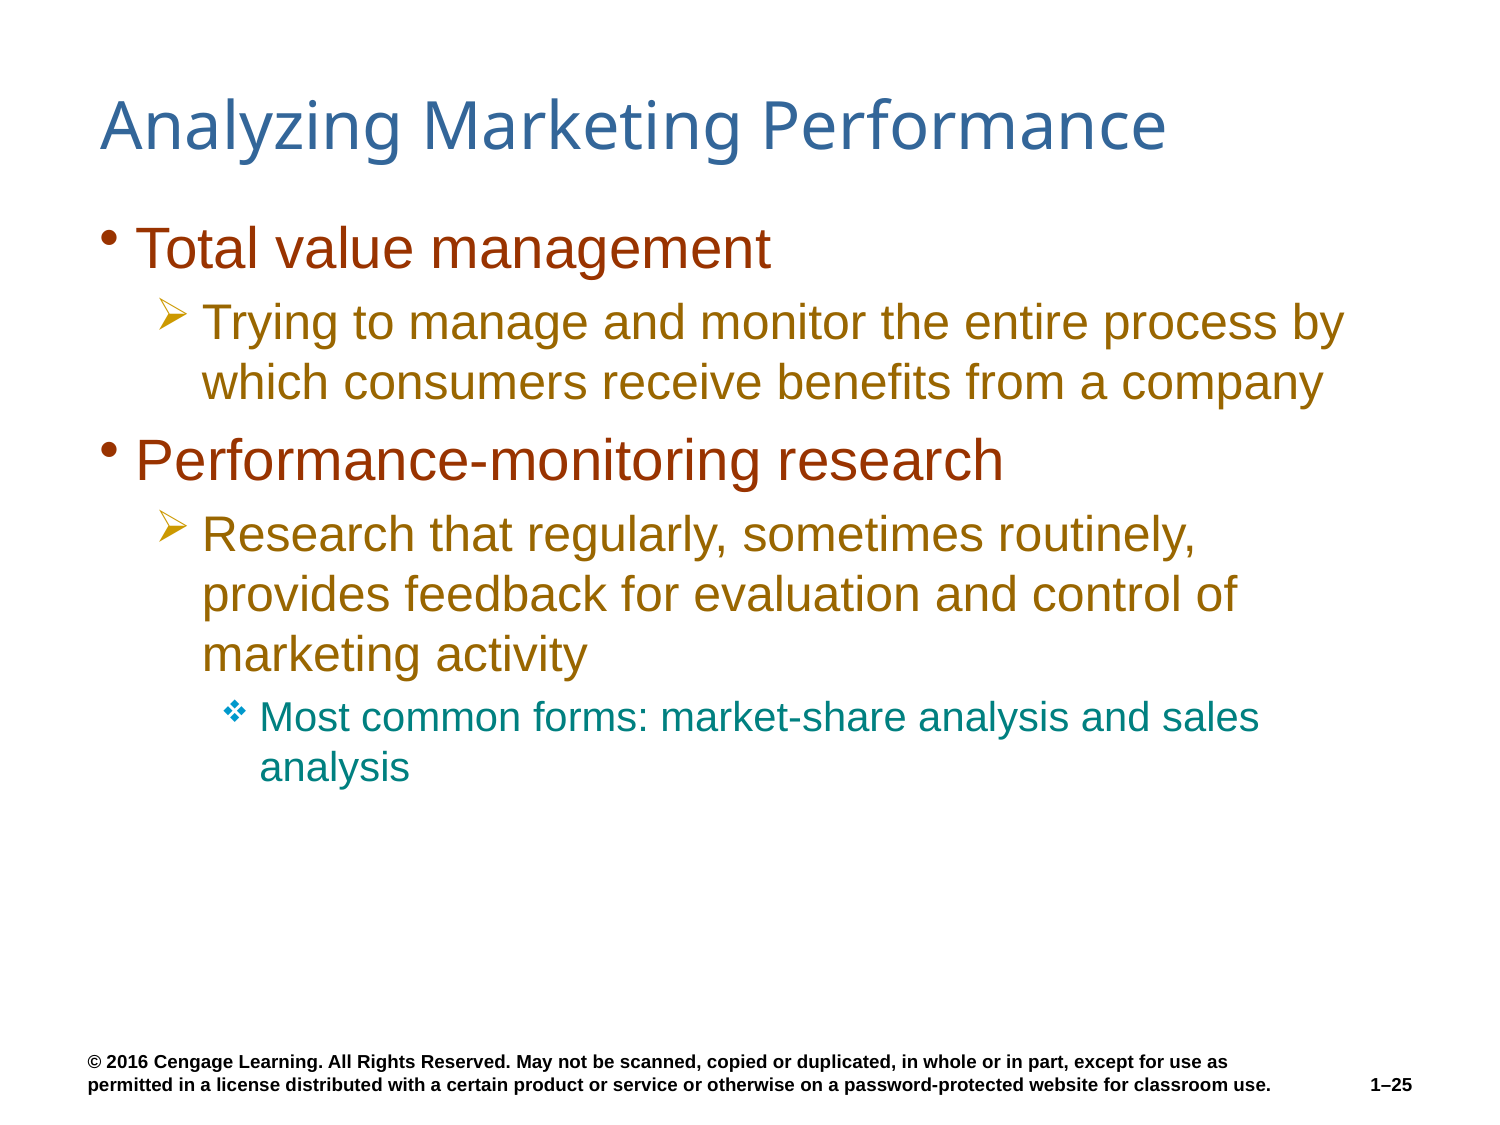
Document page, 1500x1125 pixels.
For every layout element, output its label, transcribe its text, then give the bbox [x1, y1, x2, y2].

list Total value management Trying to manage and monitor the entire process by which consumers receive benefits from a company Performance-monitoring research Research that regularly, sometimes routinely, provides feedback for evaluation and control of marketing activity Most common forms: market-share analysis and sales analysis [84, 202, 1414, 1013]
footer © 2016 Cengage Learning. All Rights Reserved. May not be scanned, copied or duplicated, in whole or in part, except for use as permitted in a license distributed with a certain product or service or otherwise on a password-protected website for classroom use. [87, 1057, 1050, 1103]
title Analyzing Marketing Performance [85, 75, 1411, 171]
slide_number 1–25 [1050, 1042, 1413, 1103]
